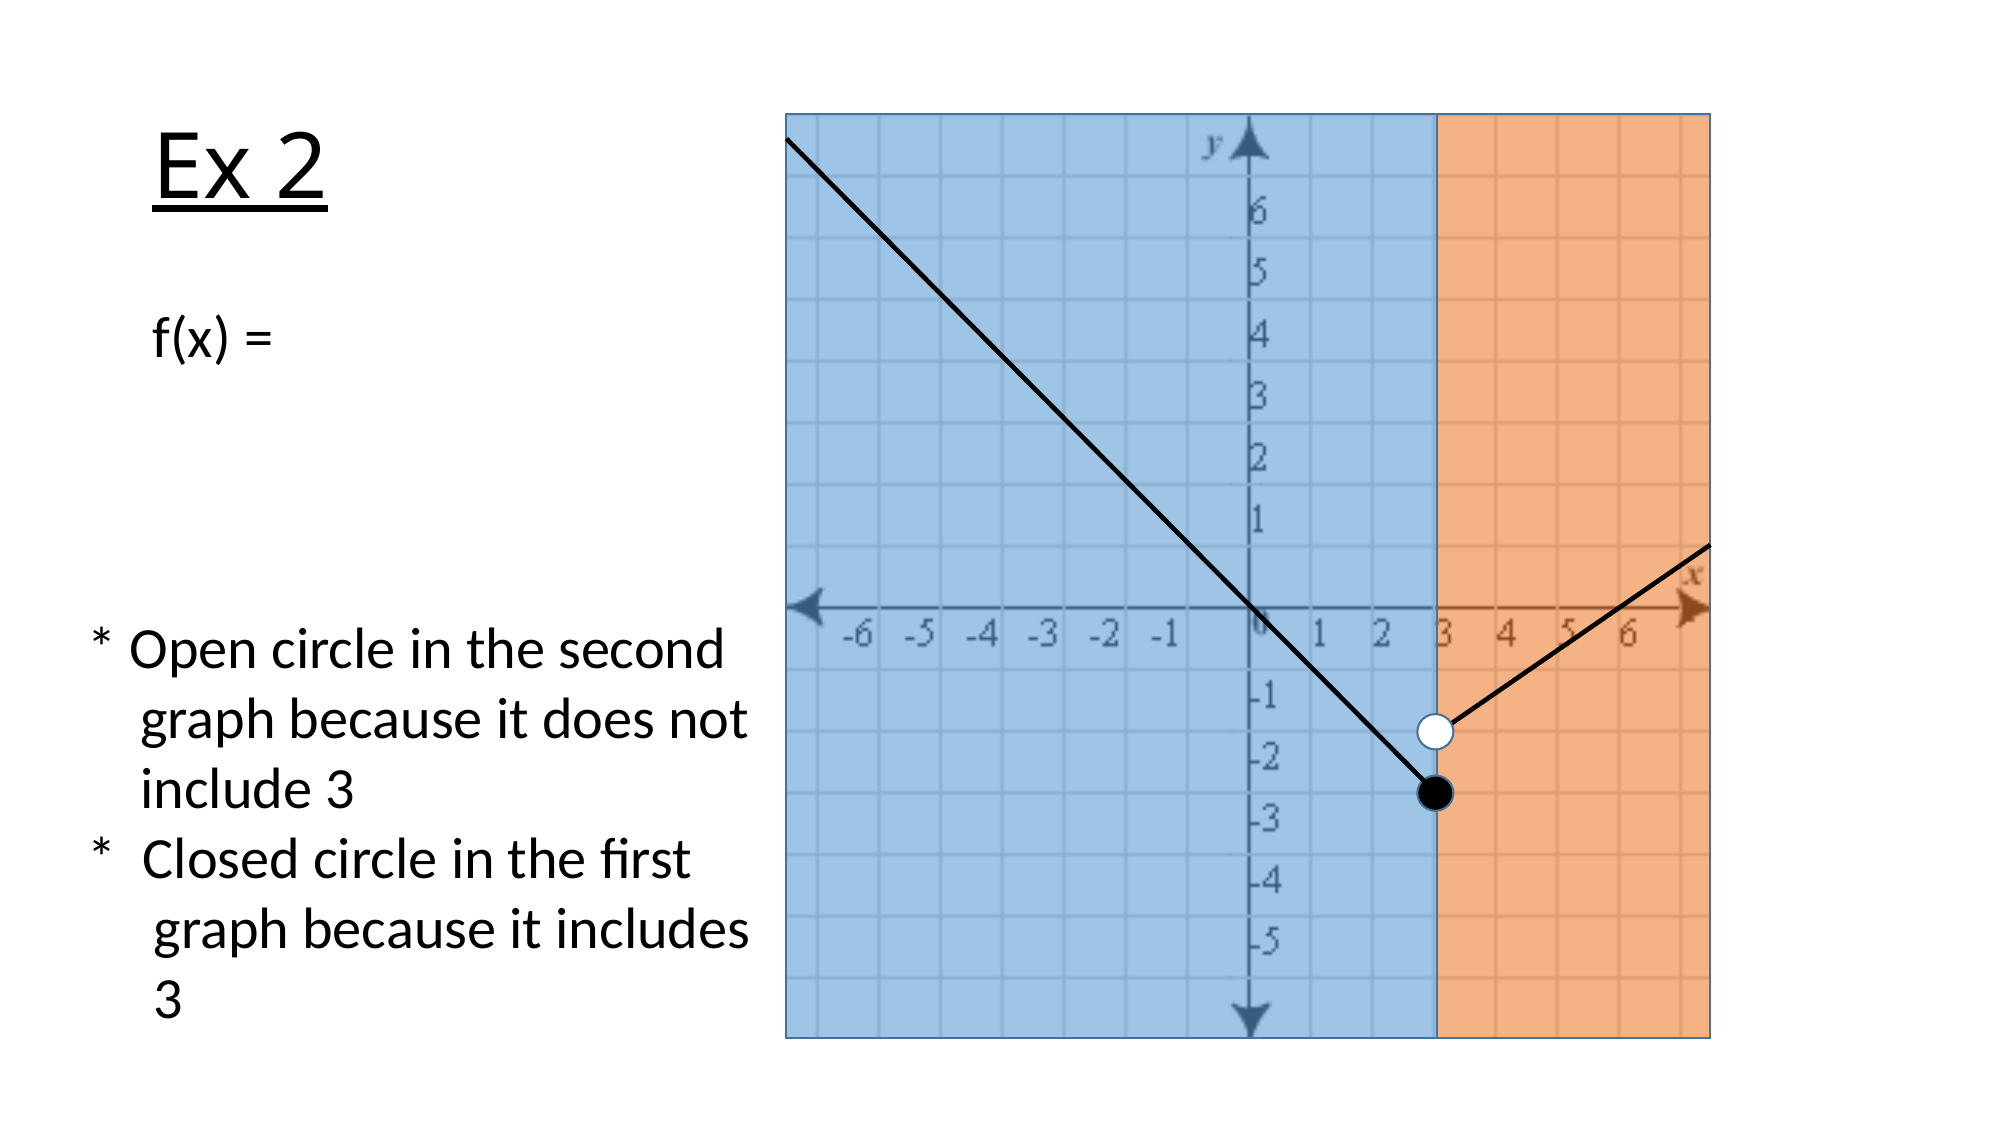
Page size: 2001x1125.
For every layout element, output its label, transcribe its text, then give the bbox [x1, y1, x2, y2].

picture [786, 114, 1711, 544]
picture [786, 742, 1711, 1039]
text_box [1438, 544, 1711, 742]
title Ex 2 [137, 59, 1863, 278]
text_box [786, 138, 1438, 795]
text_box * Open circle in the second graph because it does not include 3 * Closed circle in the first graph because it includes 3 [72, 602, 778, 1038]
